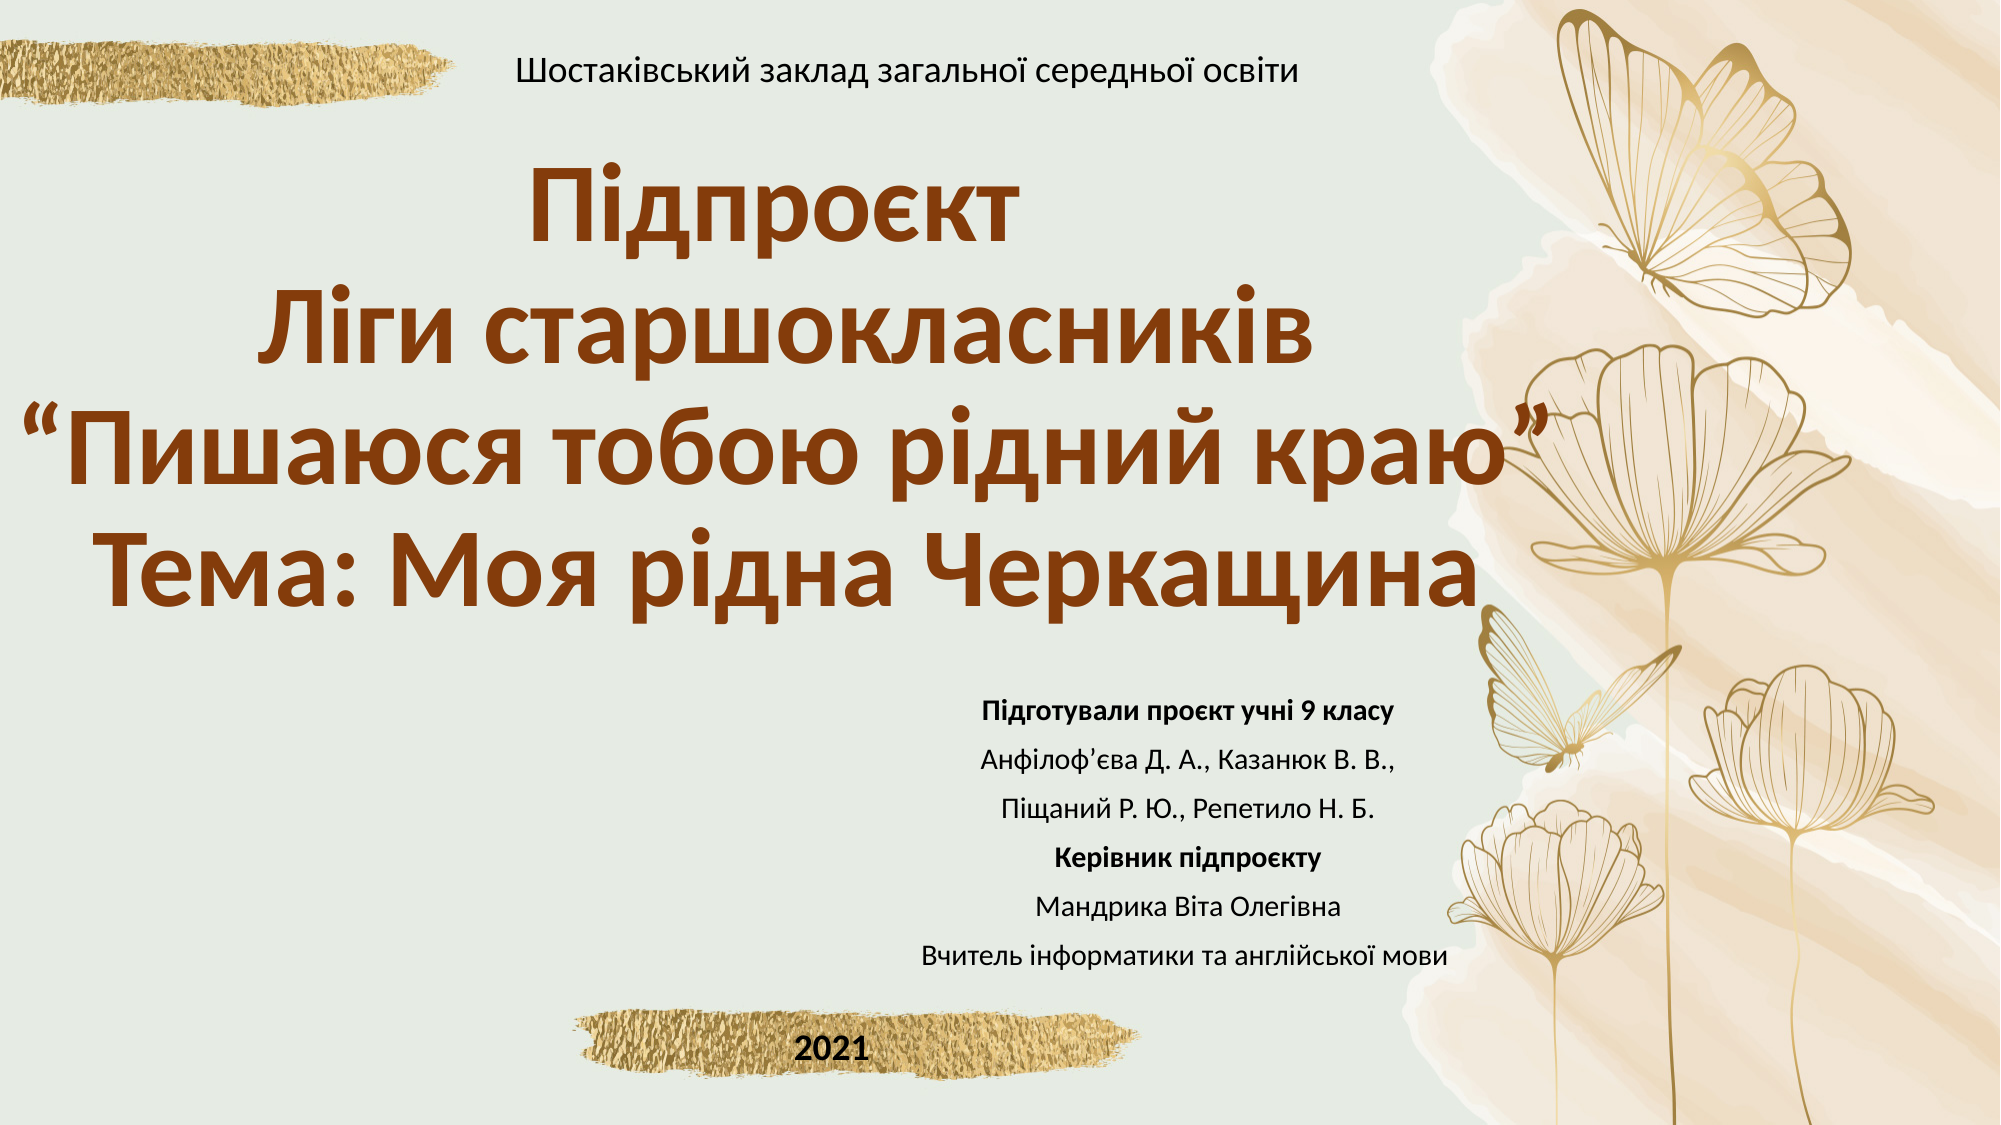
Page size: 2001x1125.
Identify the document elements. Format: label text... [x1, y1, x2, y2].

text_box 2021 [724, 1015, 939, 1076]
picture [0, 0, 2000, 1125]
title Підпроєкт Ліги старшокласників “Пишаюся тобою рідний краю” Тема: Моя рідна Черкащина [0, 154, 1575, 638]
text_box Шостаківський заклад загальної середньої освіти [500, 37, 1316, 98]
subtitle Підготували проєкт учні 9 класу Анфілоф’єва Д. А., Казанюк В. В., Піщаний Р. Ю., Репетило Н. Б. Керівник підпроєкту Мандрика Віта Олегівна Вчитель інформатики та англійської мови [712, 687, 1665, 982]
text_box [164, 38, 1665, 139]
